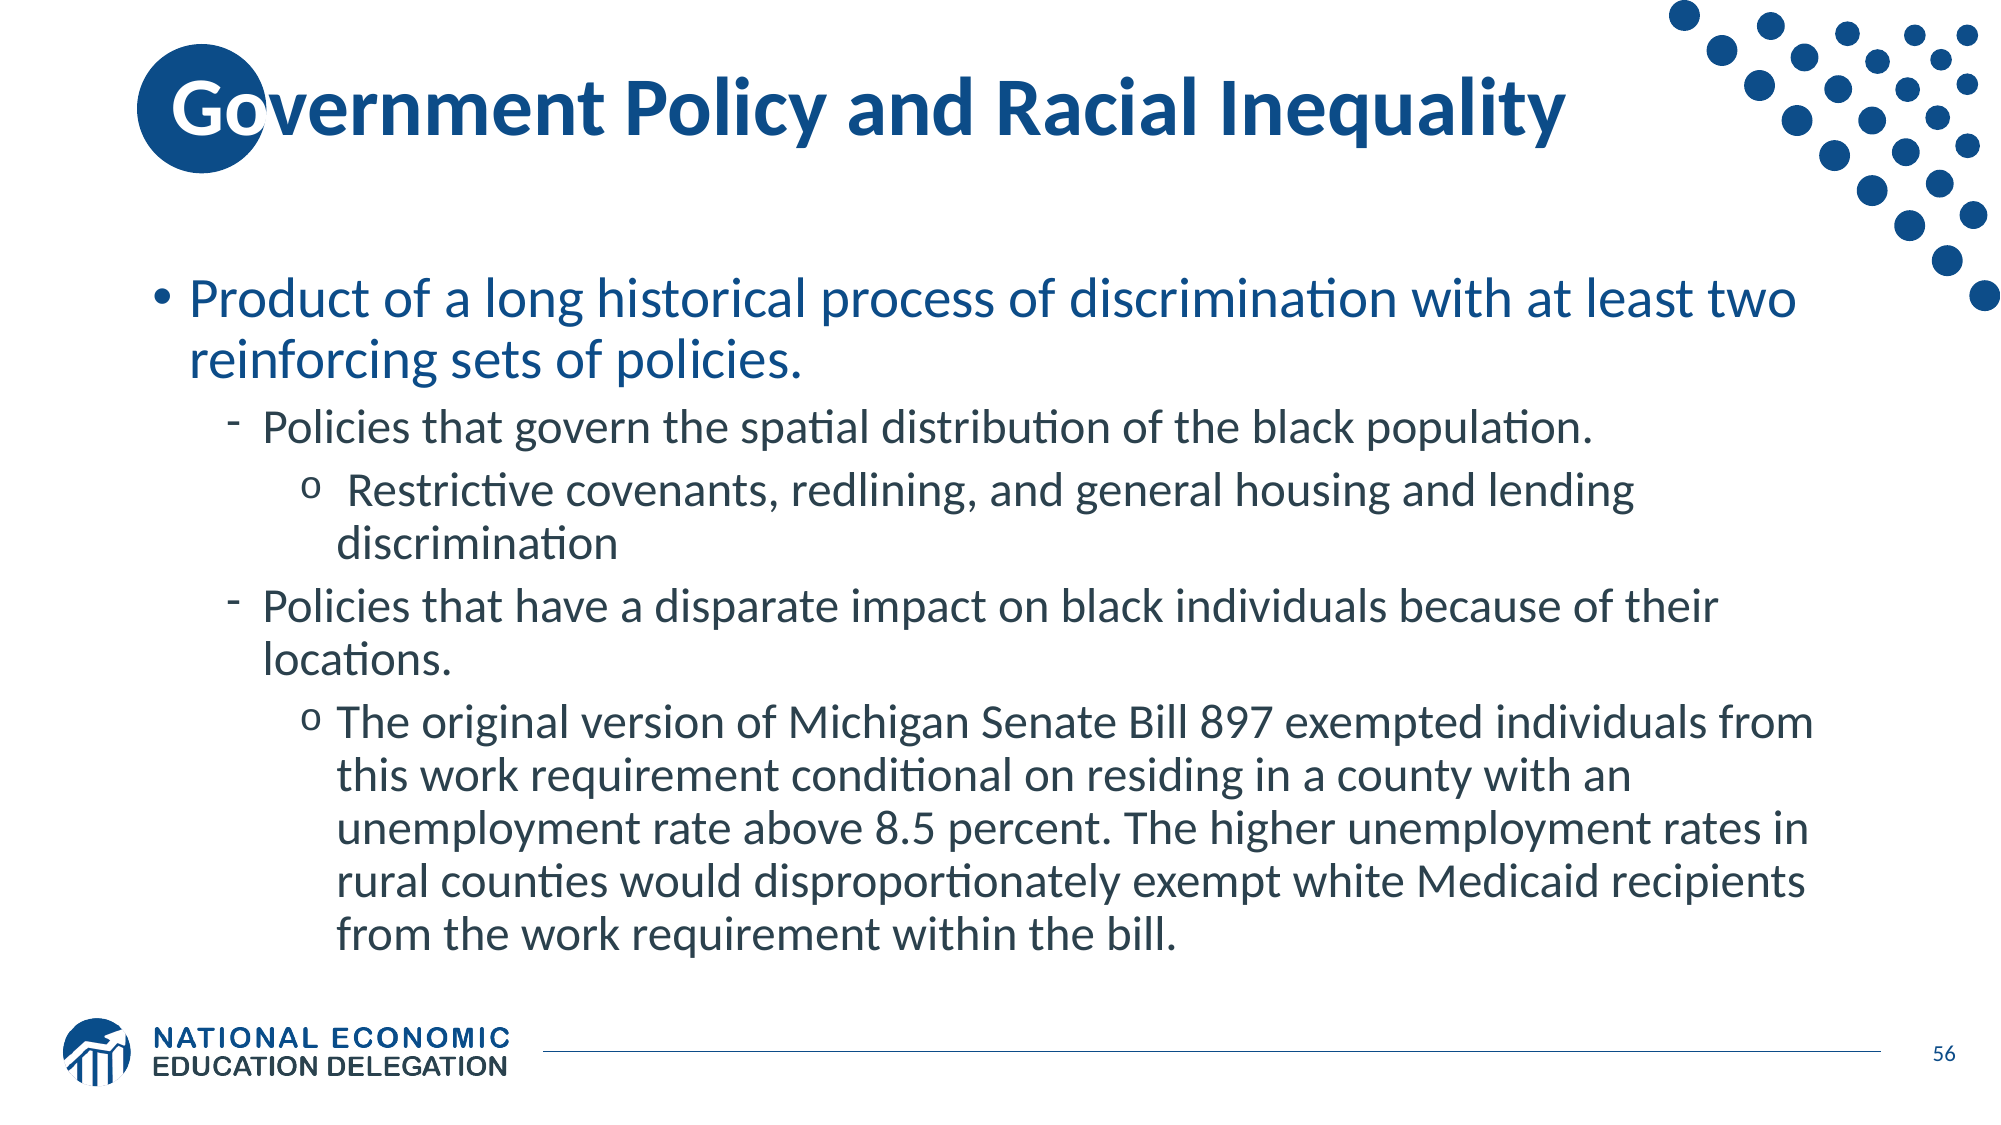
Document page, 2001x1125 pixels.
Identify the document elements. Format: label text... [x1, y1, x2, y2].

title Government Policy and Racial Inequality [137, 0, 1863, 218]
list Product of a long historical process of discrimination with at least two reinforcing sets of policies. Policies that govern the spatial distribution of the black population. Restrictive covenants, redlining, and general housing and lending discrimination Policies that have a disparate impact on black individuals because of their locations. The original version of Michigan Senate Bill 897 exempted individuals from this work requirement conditional on residing in a county with an unemployment rate above 8.5 percent. The higher unemployment rates in rural counties would disproportionately exempt white Medicaid recipients from the work requirement within the bill. [137, 257, 1863, 972]
picture [55, 1013, 520, 1091]
slide_number 56 [1521, 1022, 1972, 1082]
